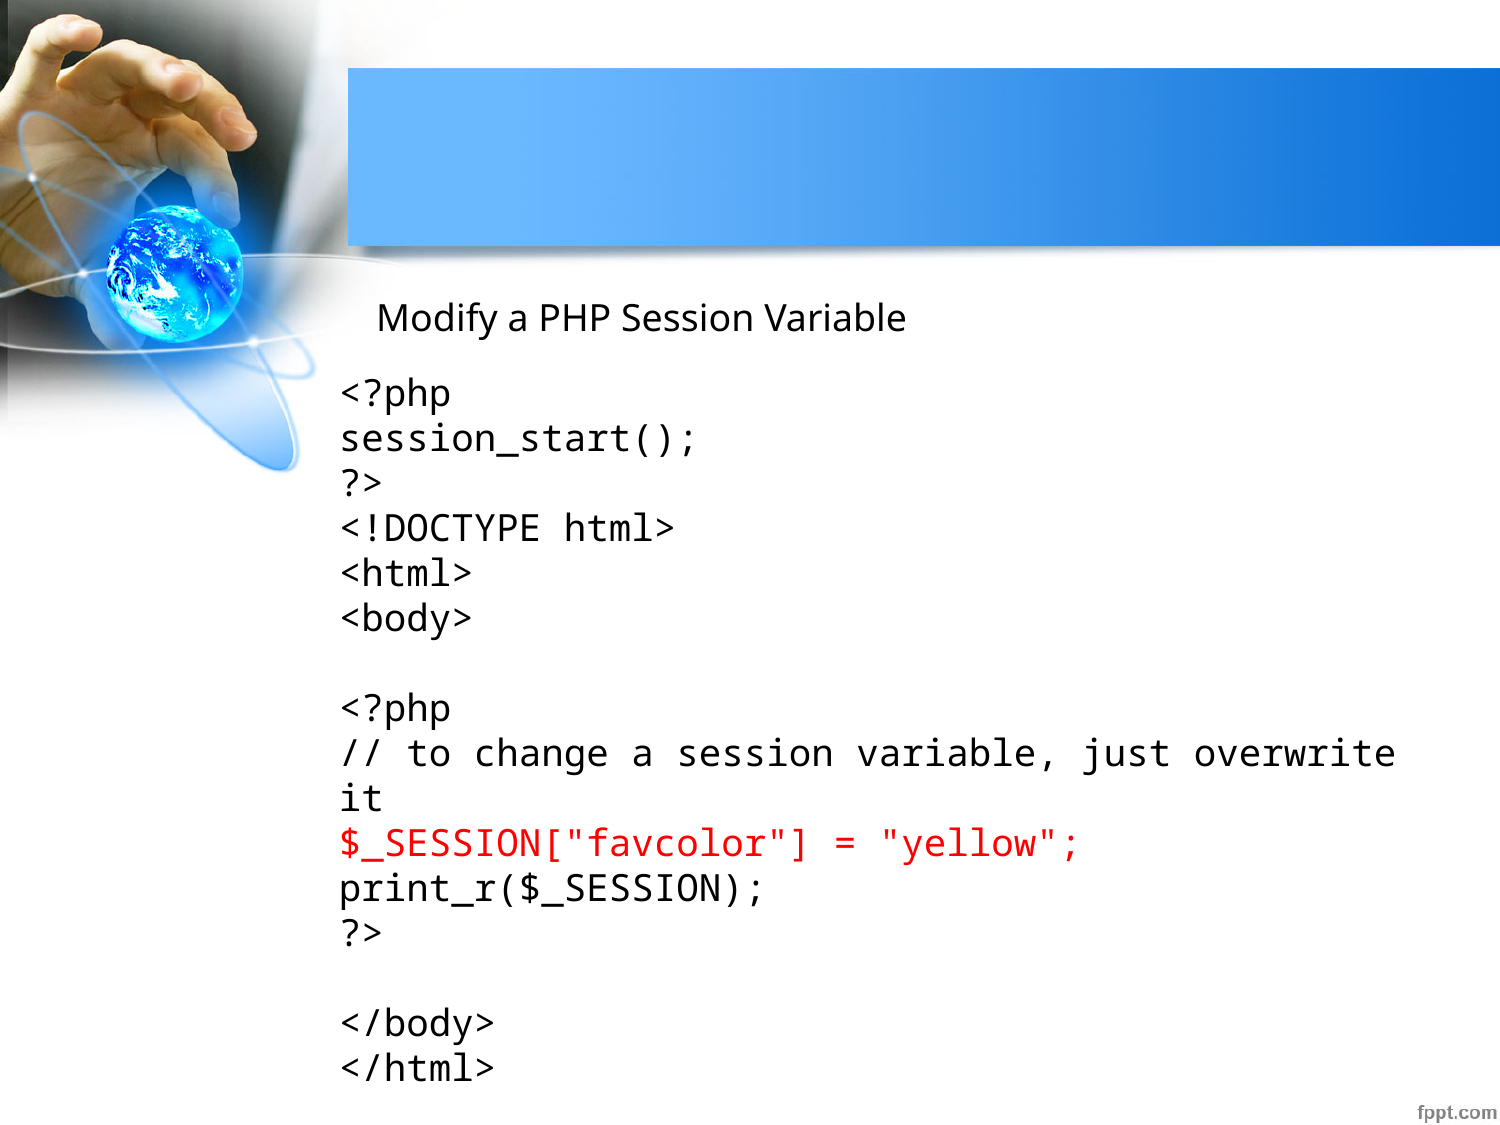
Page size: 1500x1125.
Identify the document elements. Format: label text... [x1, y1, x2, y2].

text_box Modify a PHP Session Variable [361, 286, 923, 347]
text_box <?php session_start(); ?> <!DOCTYPE html> <html> <body> <?php // to change a session variable, just overwrite it $_SESSION["favcolor"] = "yellow"; print_r($_SESSION); ?> </body> </html> [324, 362, 1426, 1097]
picture [0, 0, 1500, 1125]
